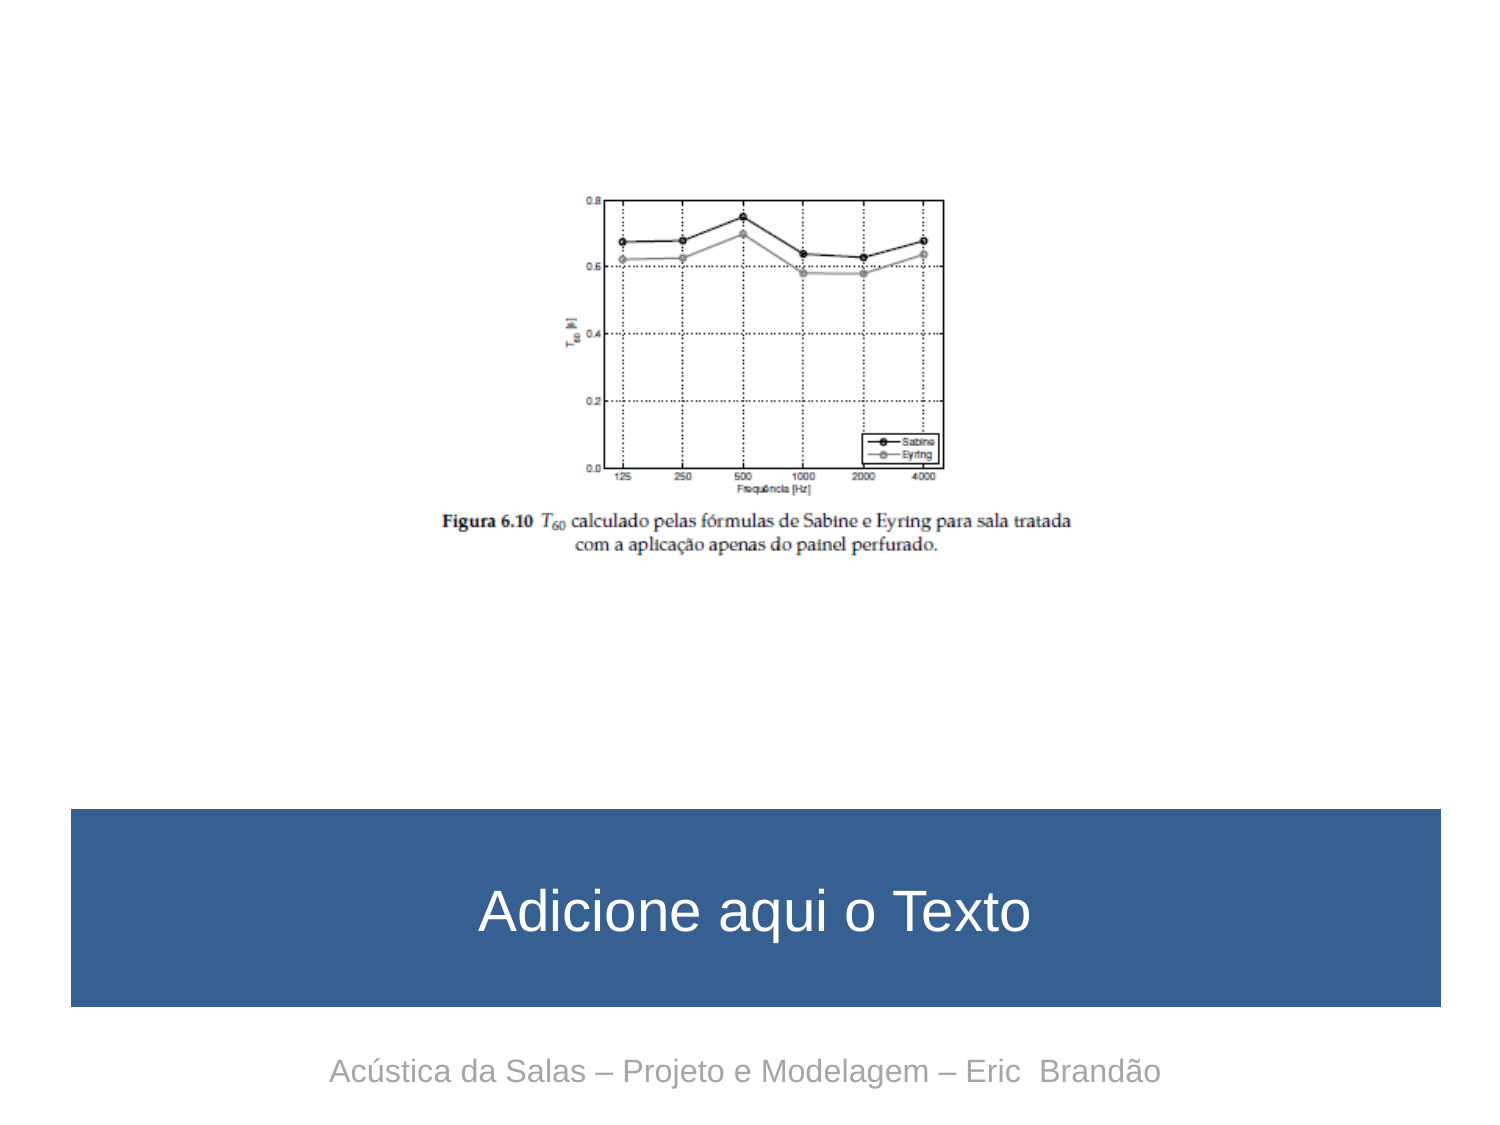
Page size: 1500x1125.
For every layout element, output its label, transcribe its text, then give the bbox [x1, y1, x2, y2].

picture [409, 174, 1091, 565]
footer Acústica da Salas – Projeto e Modelagem – Eric Brandão [0, 1042, 1500, 1103]
text_box Adicione aqui o Texto [70, 808, 1442, 1008]
